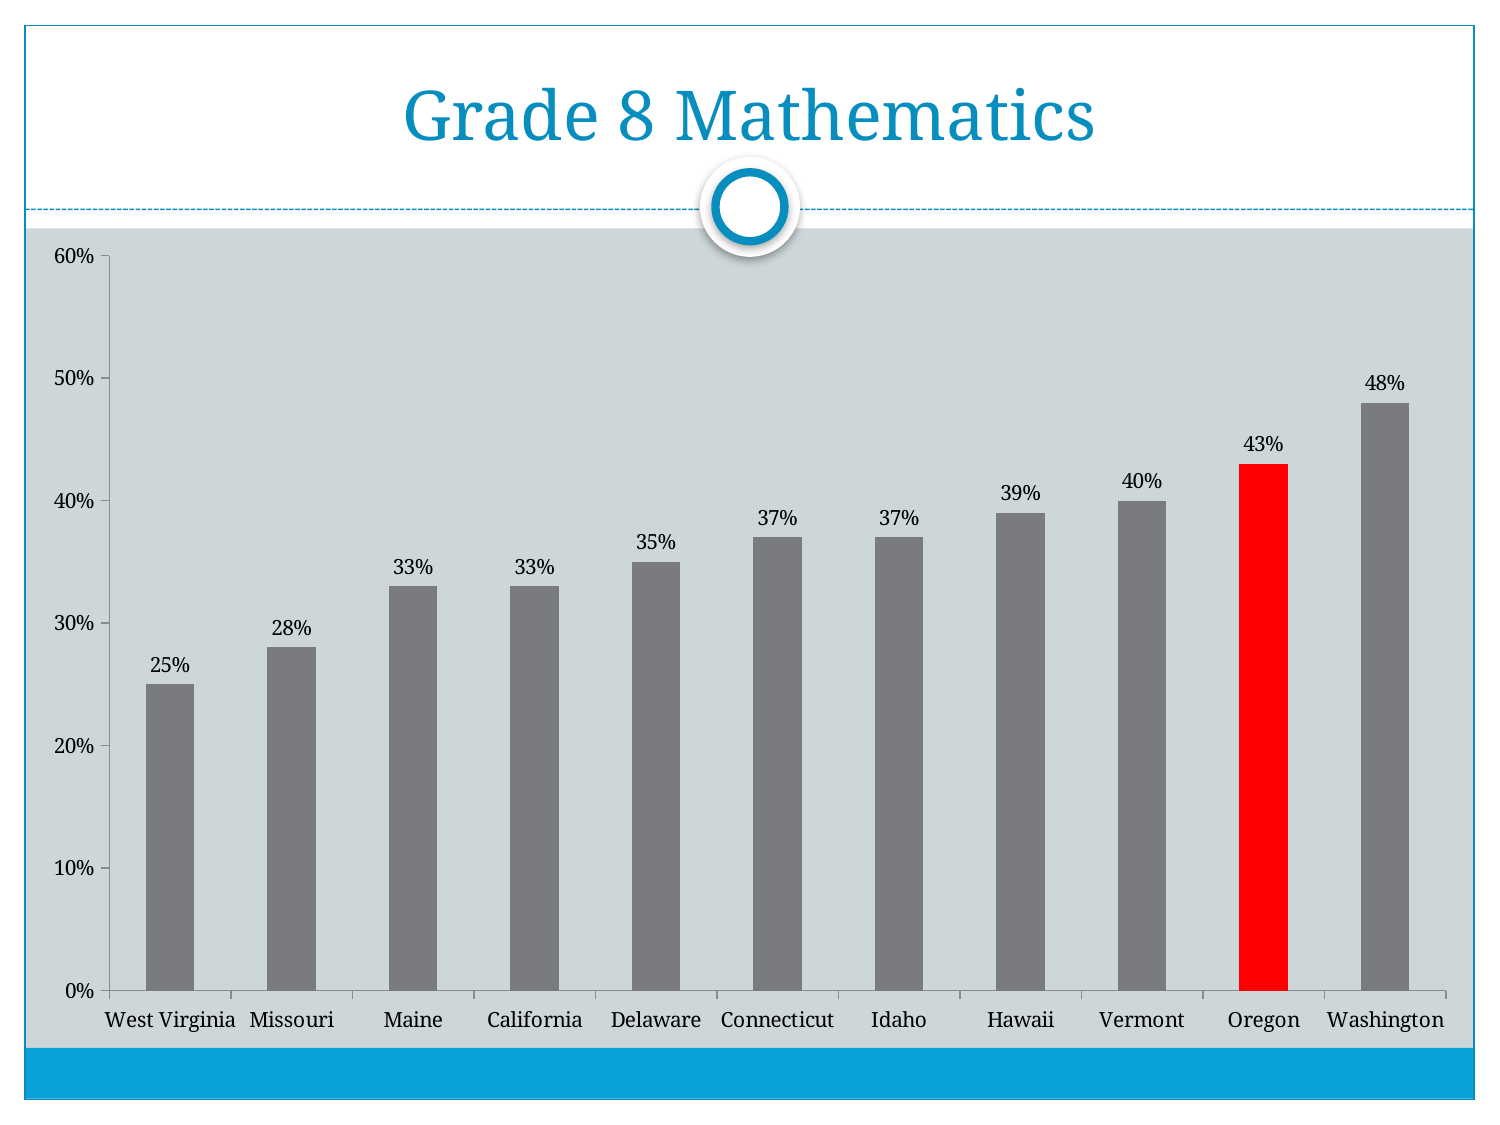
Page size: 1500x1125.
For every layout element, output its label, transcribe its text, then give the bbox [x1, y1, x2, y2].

title Grade 8 Mathematics [49, 37, 1450, 162]
chart [24, 224, 1476, 1051]
